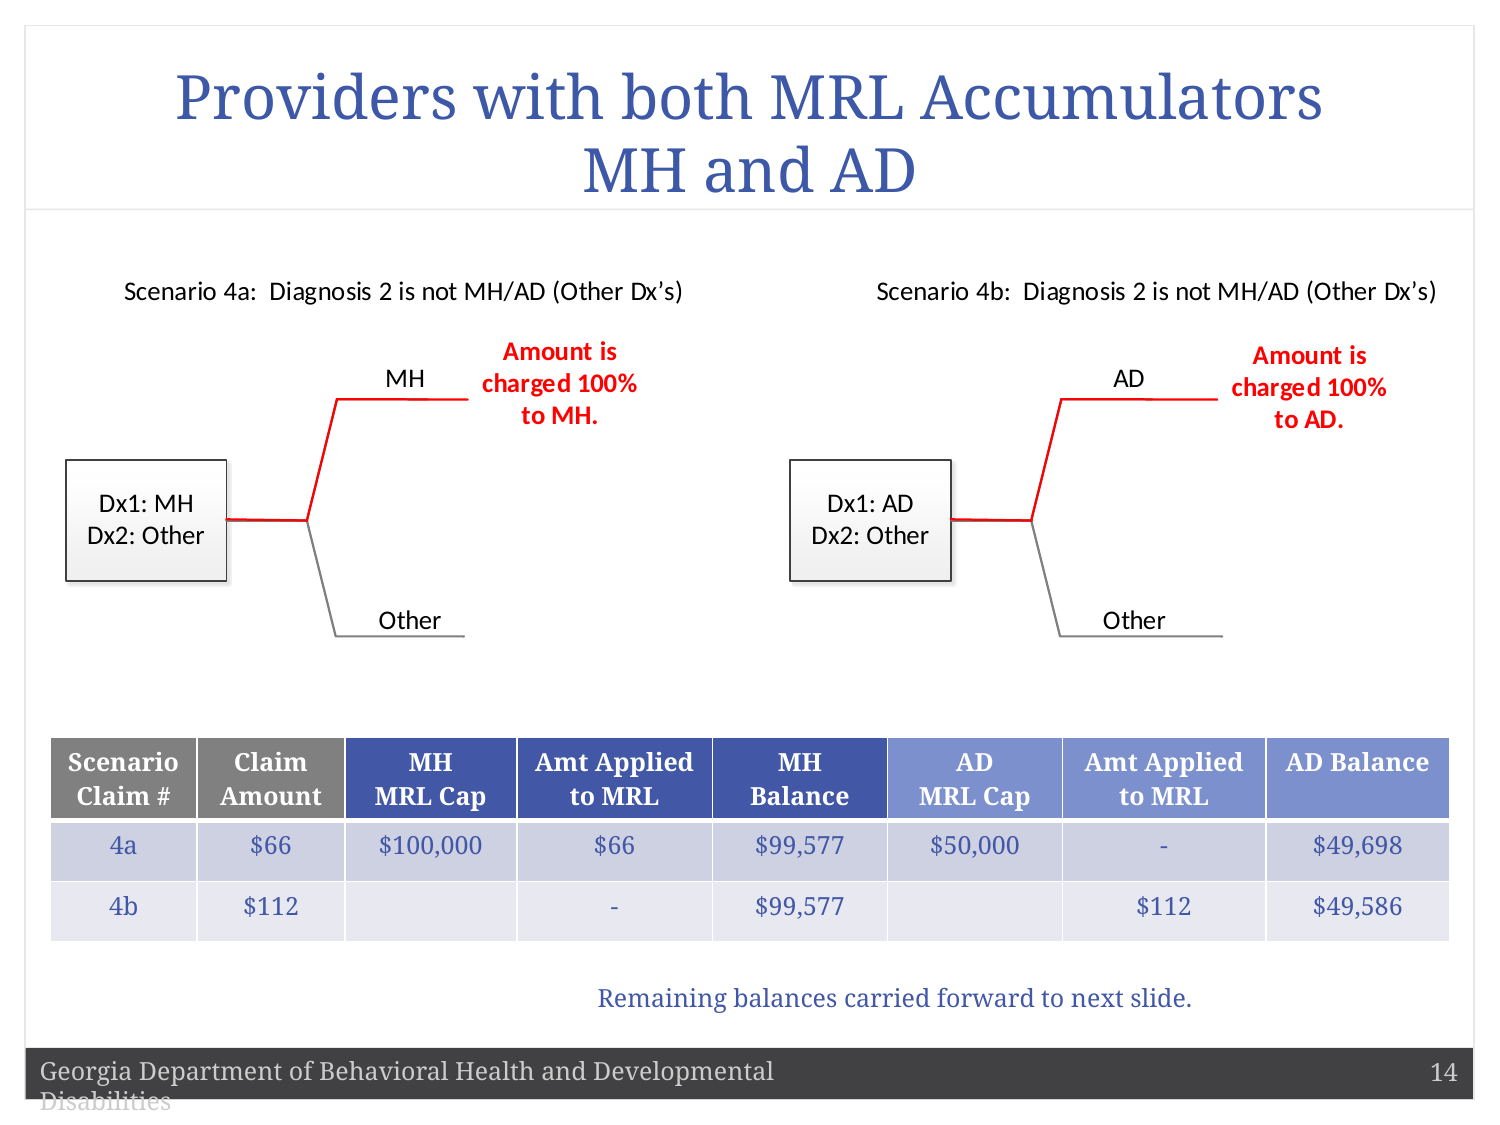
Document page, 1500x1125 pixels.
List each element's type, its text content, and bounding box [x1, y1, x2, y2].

table_cell 4a [51, 823, 196, 881]
table_cell $66 [518, 823, 712, 881]
table_header AD MRL Cap [888, 738, 1062, 818]
table_cell $49,698 [1267, 823, 1449, 881]
table_header MH MRL Cap [346, 738, 516, 818]
table_cell $49,586 [1267, 882, 1449, 941]
table_header MH Balance [713, 738, 887, 818]
table_header Amt Applied to MRL [518, 738, 712, 818]
table_cell $99,577 [713, 882, 887, 941]
table_cell [888, 882, 1062, 941]
table_cell $66 [198, 823, 344, 881]
table_cell $99,577 [713, 823, 887, 881]
text_box Remaining balances carried forward to next slide. [582, 975, 1208, 1020]
table_cell 4b [51, 882, 196, 941]
picture [62, 265, 1451, 651]
table_header AD Balance [1267, 738, 1449, 818]
table_cell $50,000 [888, 823, 1062, 881]
title Providers with both MRL Accumulators MH and AD [50, 50, 1450, 213]
table_header Amt Applied to MRL [1063, 738, 1265, 818]
table_cell $112 [198, 882, 344, 941]
table_header Claim Amount [198, 738, 344, 818]
table_cell - [1063, 823, 1265, 881]
table_cell $112 [1063, 882, 1265, 941]
table_cell - [518, 882, 712, 941]
table_cell $100,000 [346, 823, 516, 881]
table_cell [346, 882, 516, 941]
table_header Scenario Claim # [51, 738, 196, 818]
